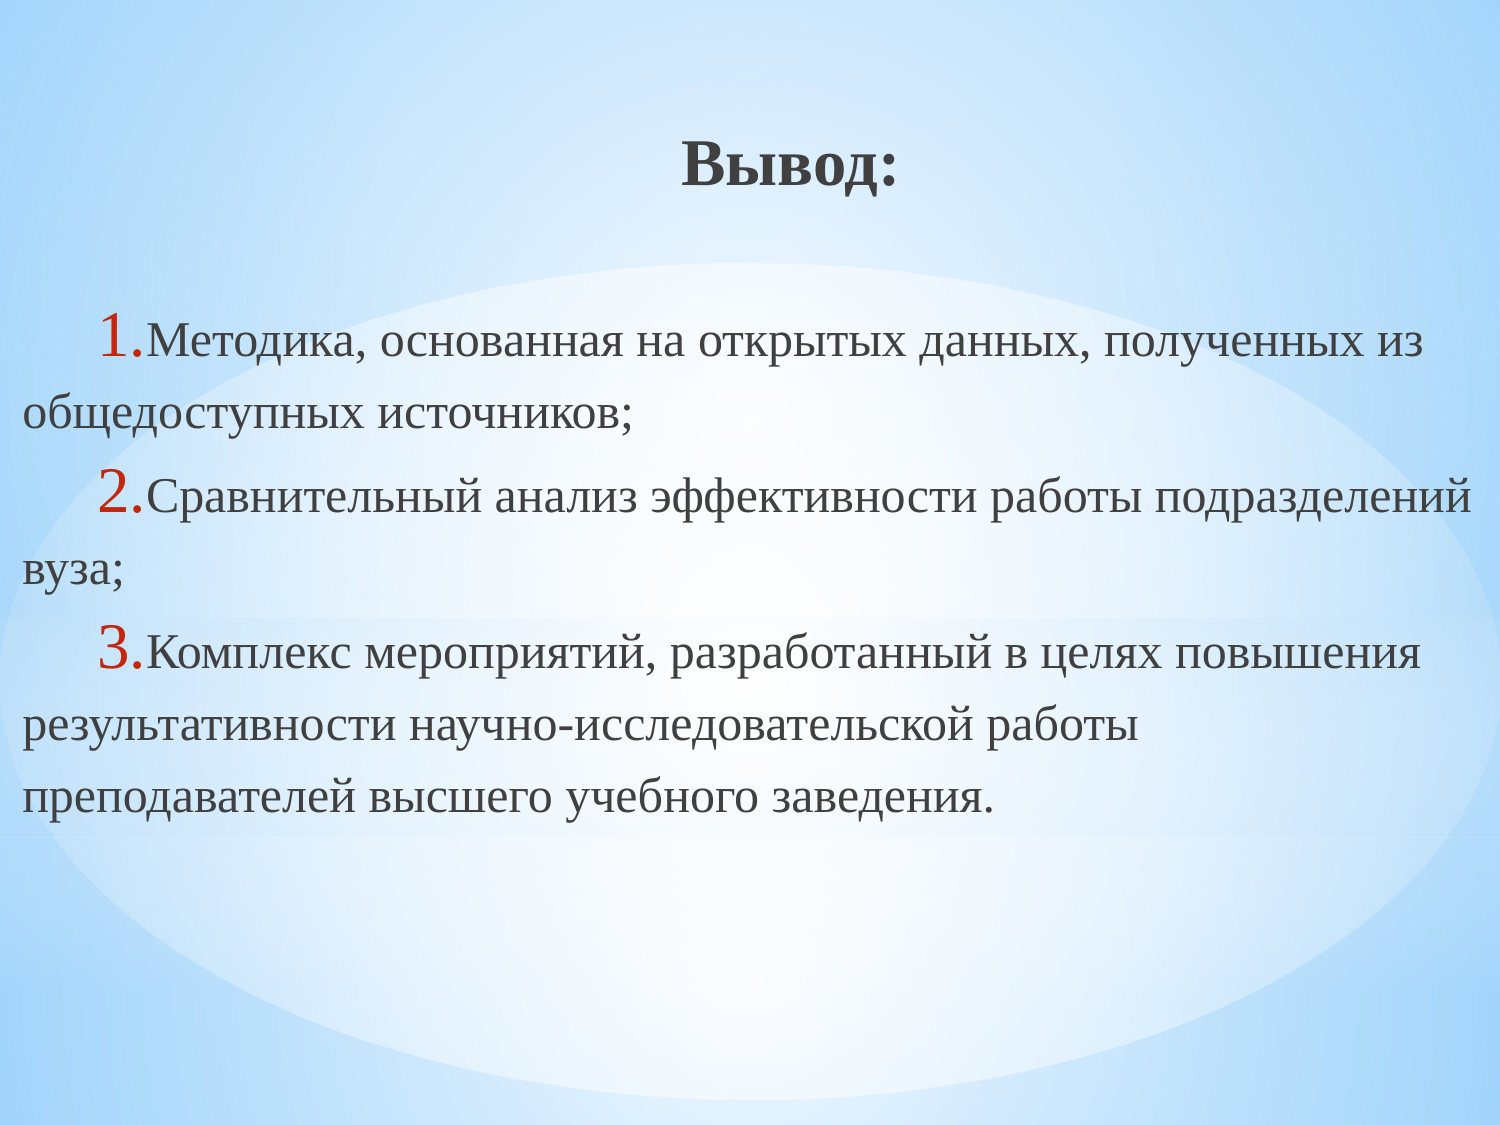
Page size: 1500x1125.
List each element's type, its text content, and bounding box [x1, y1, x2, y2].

list Вывод: Методика, основанная на открытых данных, полученных из общедоступных источников; Сравнительный анализ эффективности работы подразделений вуза; Комплекс мероприятий, разработанный в целях повышения результативности научно-исследовательской работы преподавателей высшего учебного заведения. [0, 0, 1500, 1125]
